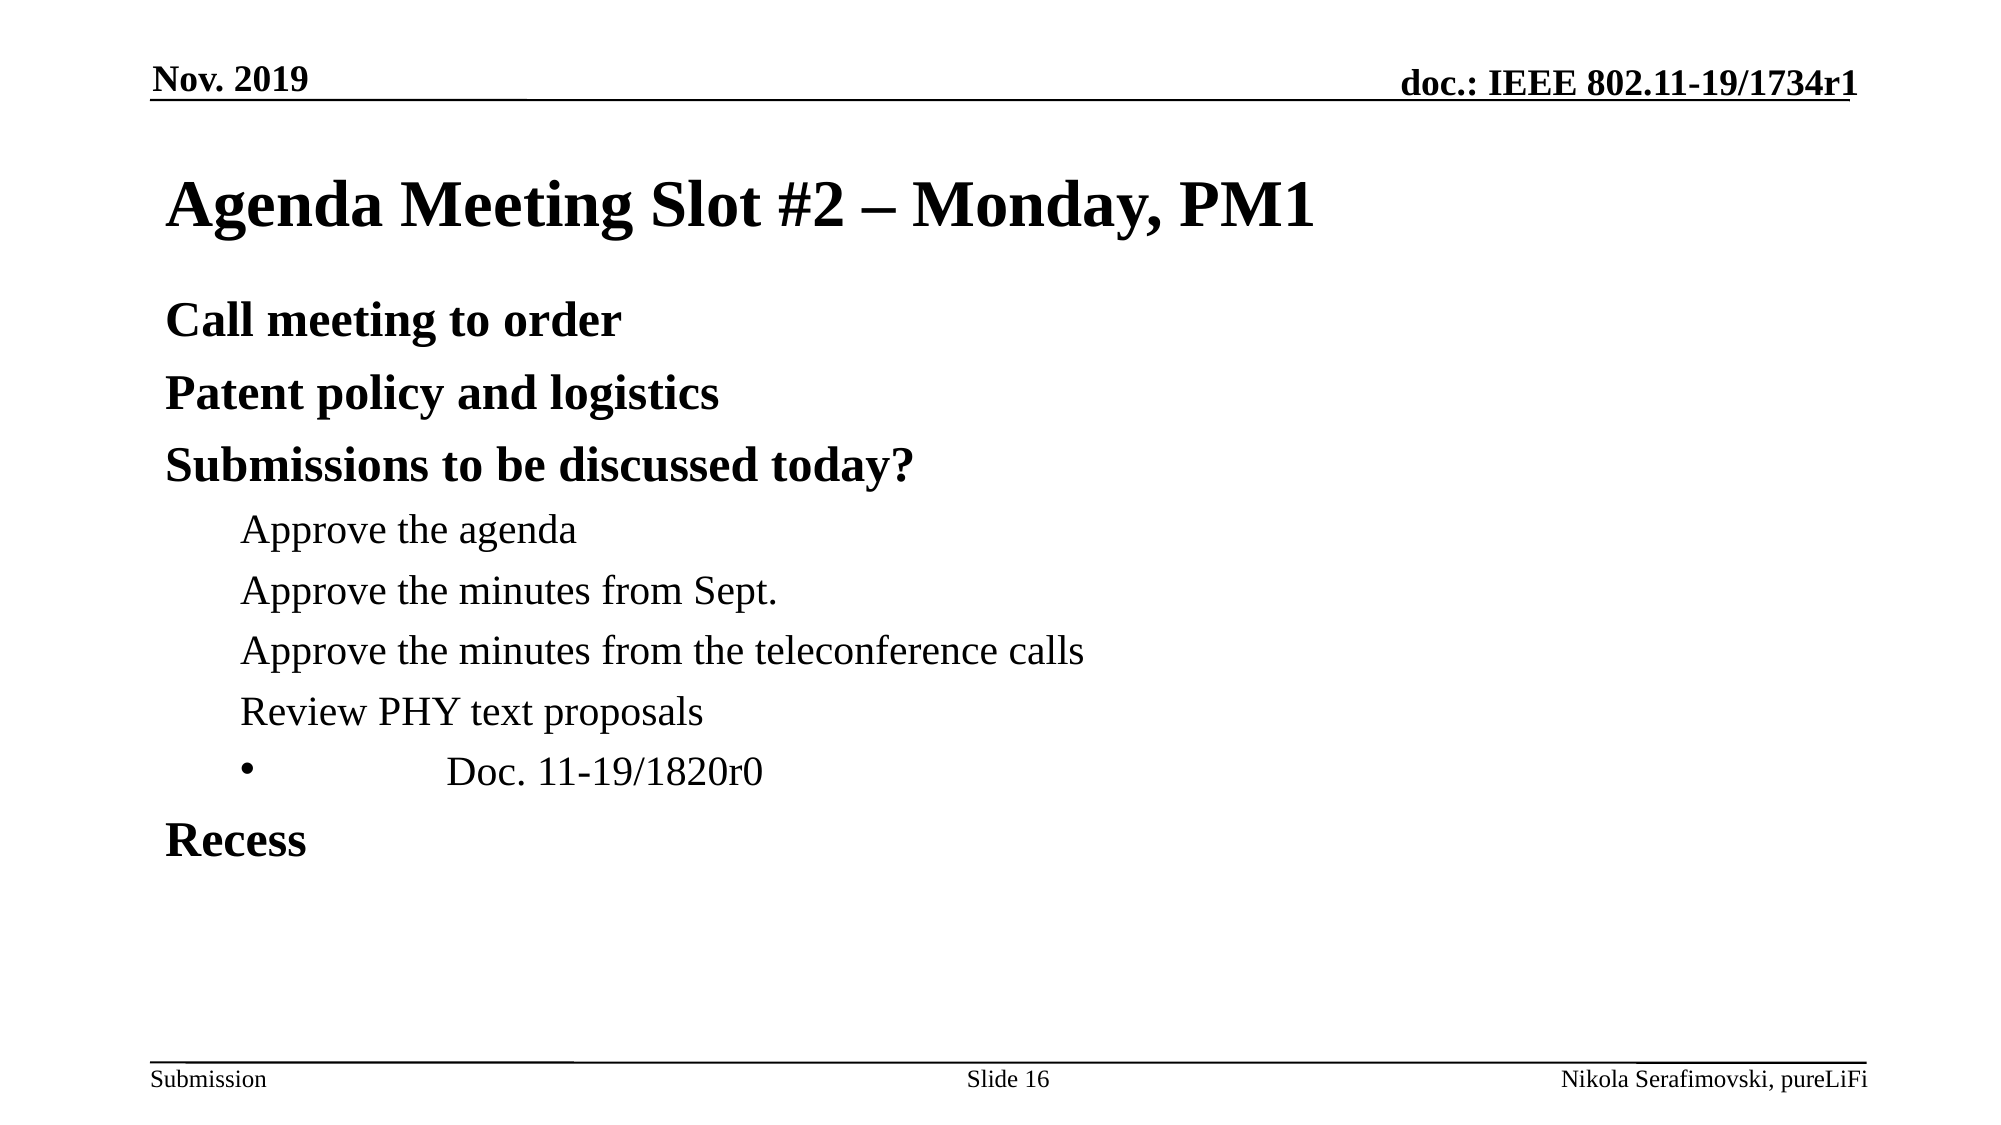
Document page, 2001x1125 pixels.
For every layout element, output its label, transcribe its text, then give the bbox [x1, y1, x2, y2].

title Agenda Meeting Slot #2 – Monday, PM1 [149, 112, 1850, 278]
slide_number Slide 16 [950, 1061, 1067, 1123]
list Call meeting to order Patent policy and logistics Submissions to be discussed today? Approve the agenda Approve the minutes from Sept. Approve the minutes from the teleconference calls Review PHY text proposals Doc. 11-19/1820r0 Recess [149, 278, 1850, 954]
footer Nikola Serafimovski, pureLiFi [1171, 1061, 1869, 1093]
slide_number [152, 54, 563, 100]
